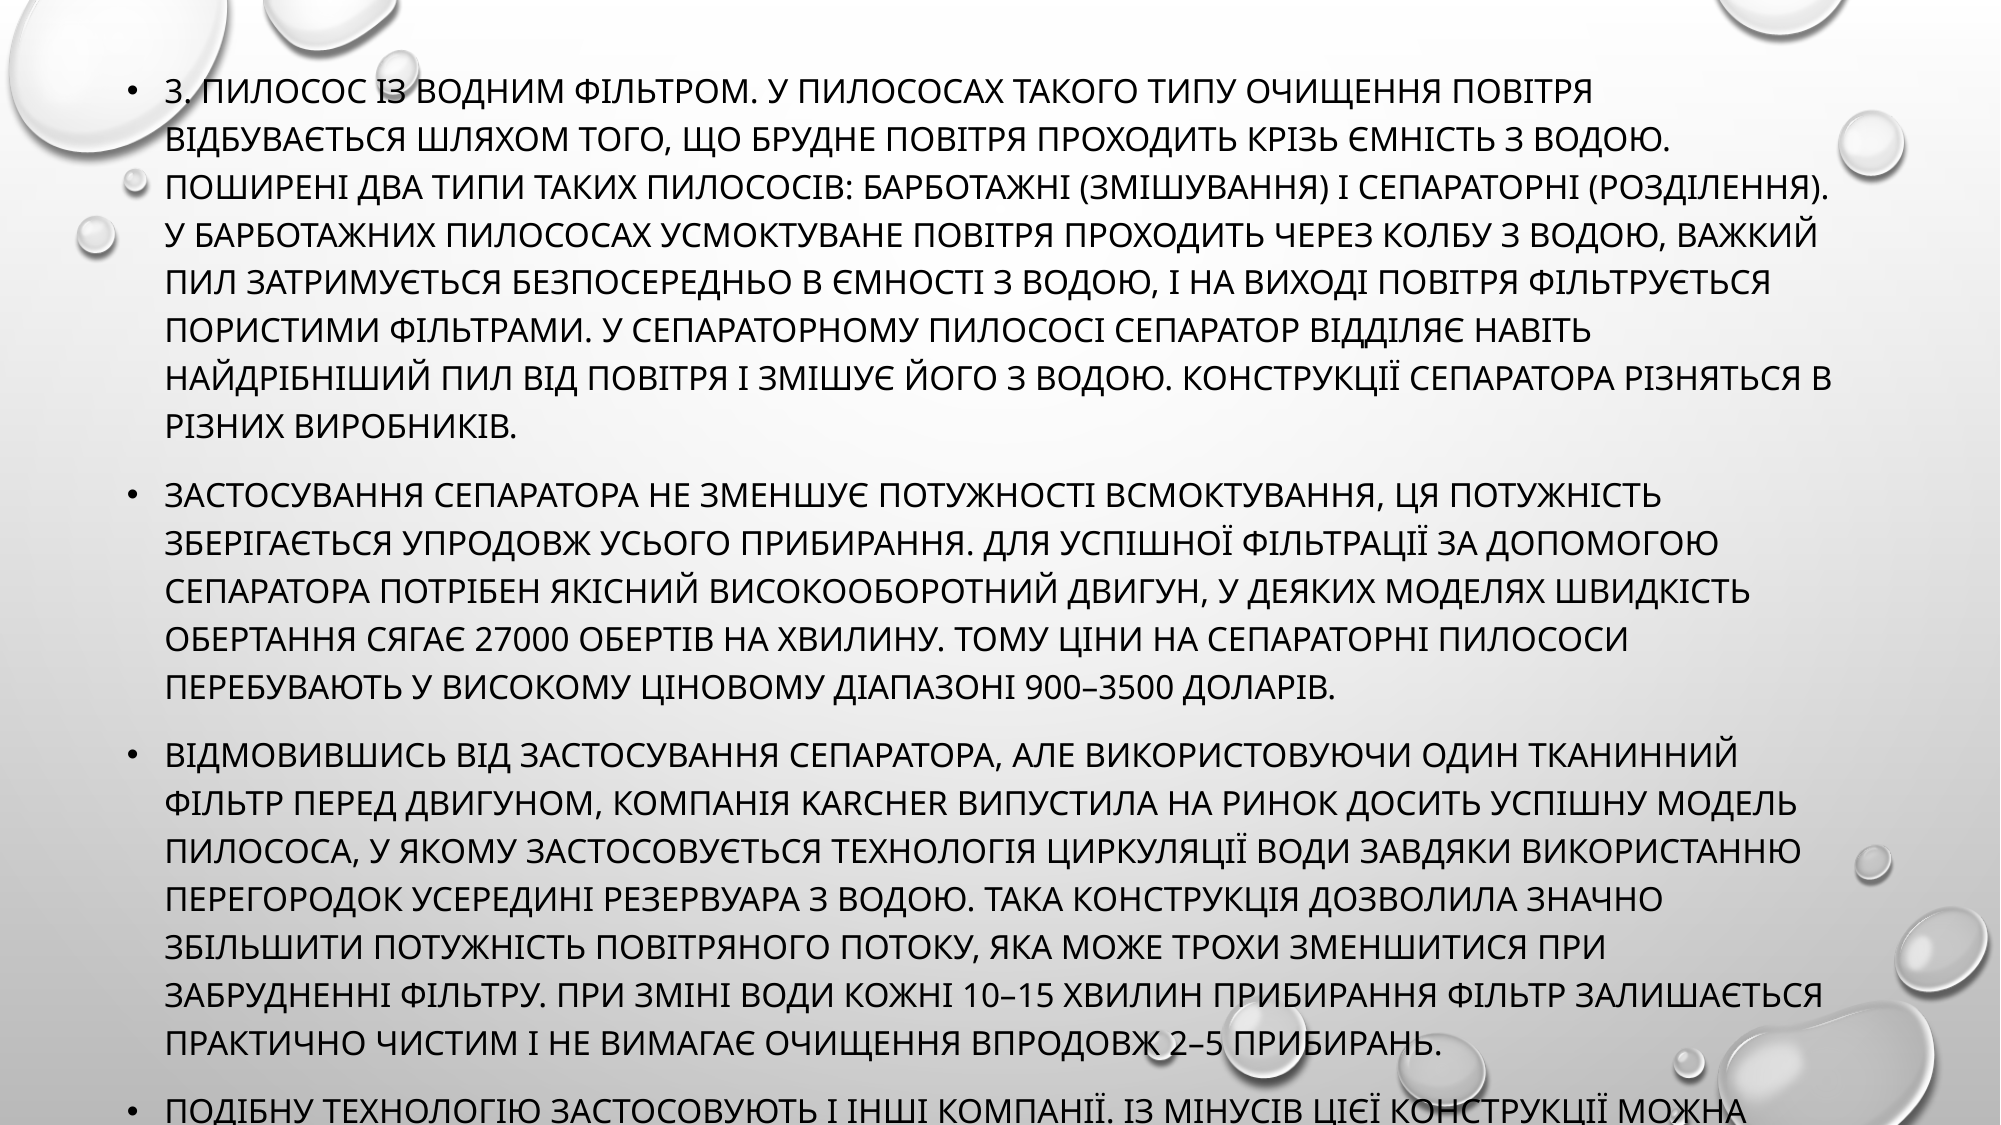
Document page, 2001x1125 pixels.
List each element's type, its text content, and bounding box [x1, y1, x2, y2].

picture [0, 0, 2000, 1125]
list 3. Пилосос із водним фільтром. У пилососах такого типу очищення повітря відбувається шляхом того, що брудне повітря проходить крізь ємність з водою. Поширені два типи таких пилососів: барботажні (змішування) і сепараторні (розділення). У барботажних пилососах усмоктуване повітря проходить через колбу з водою, важкий пил затримується безпосередньо в ємності з водою, і на виході повітря фільтрується пористими фільтрами. У сепараторному пилососі сепаратор відділяє навіть найдрібніший пил від повітря і змішує його з водою. Конструкції сепаратора різняться в різних виробників. Застосування сепаратора не зменшує потужності всмоктування, ця потужність зберігається упродовж усього прибирання. Для успішної фільтрації за допомогою сепаратора потрібен якісний високооборотний двигун, у деяких моделях швидкість обертання сягає 27000 обертів на хвилину. Тому ціни на сепараторні пилососи перебувають у високому ціновому діапазоні 900–3500 доларів. Відмовившись від застосування сепаратора, але використовуючи один тканинний фільтр перед двигуном, компанія Karcher випустила на ринок досить успішну модель пилососа, у якому застосовується технологія циркуляції води завдяки використанню перегородок усередині резервуара з водою. Така конструкція дозволила значно збільшити потужність повітряного потоку, яка може трохи зменшитися при забрудненні фільтру. При зміні води кожні 10–15 хвилин прибирання фільтр залишається практично чистим і не вимагає очищення впродовж 2–5 прибирань. Подібну технологію застосовують і інші компанії. Із мінусів цієї конструкції можна назвати меншу захищеність від можливого потрапляння води на фільтр, а далі на двигун, на відміну від сепараторних моделей. [111, 54, 1850, 1067]
